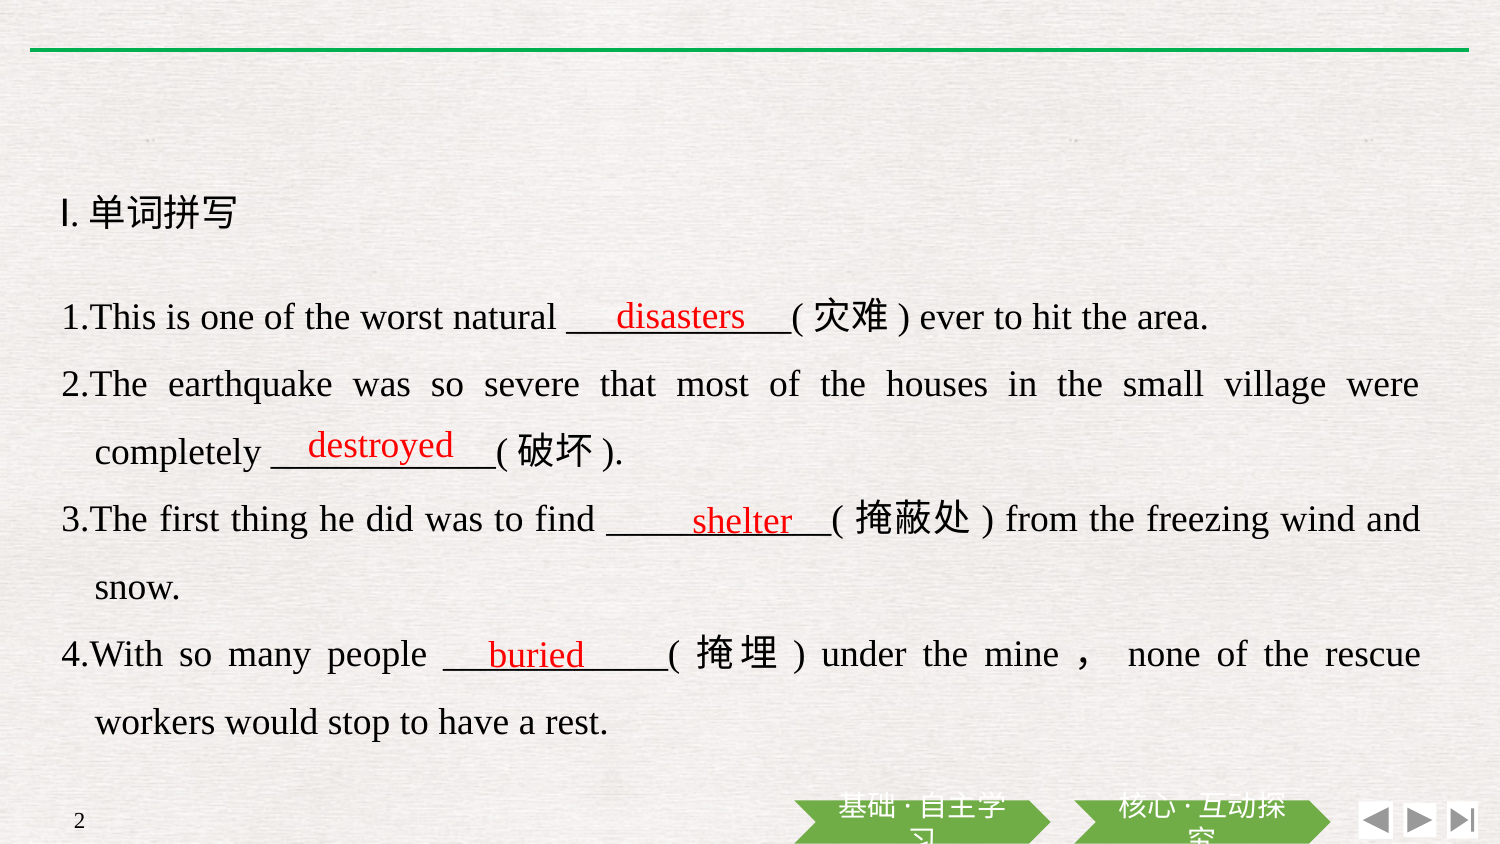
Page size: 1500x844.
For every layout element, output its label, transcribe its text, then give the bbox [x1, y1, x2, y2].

picture [0, 0, 1500, 844]
text_box buried [477, 601, 687, 681]
text_box disasters [605, 262, 815, 342]
text_box 1.This is one of the worst natural ____________(灾难) ever to hit the area. 2.The earthquake was so severe that most of the houses in the small village were completely ____________(破坏). 3.The first thing he did was to find ____________(掩蔽处) from the freezing wind and snow. 4.With so many people ____________(掩埋) under the mine，none of the rescue workers would stop to have a rest. [50, 263, 1433, 748]
text_box Ⅰ.单词拼写 [48, 160, 1431, 240]
text_box destroyed [296, 392, 506, 472]
text_box shelter [681, 467, 891, 547]
